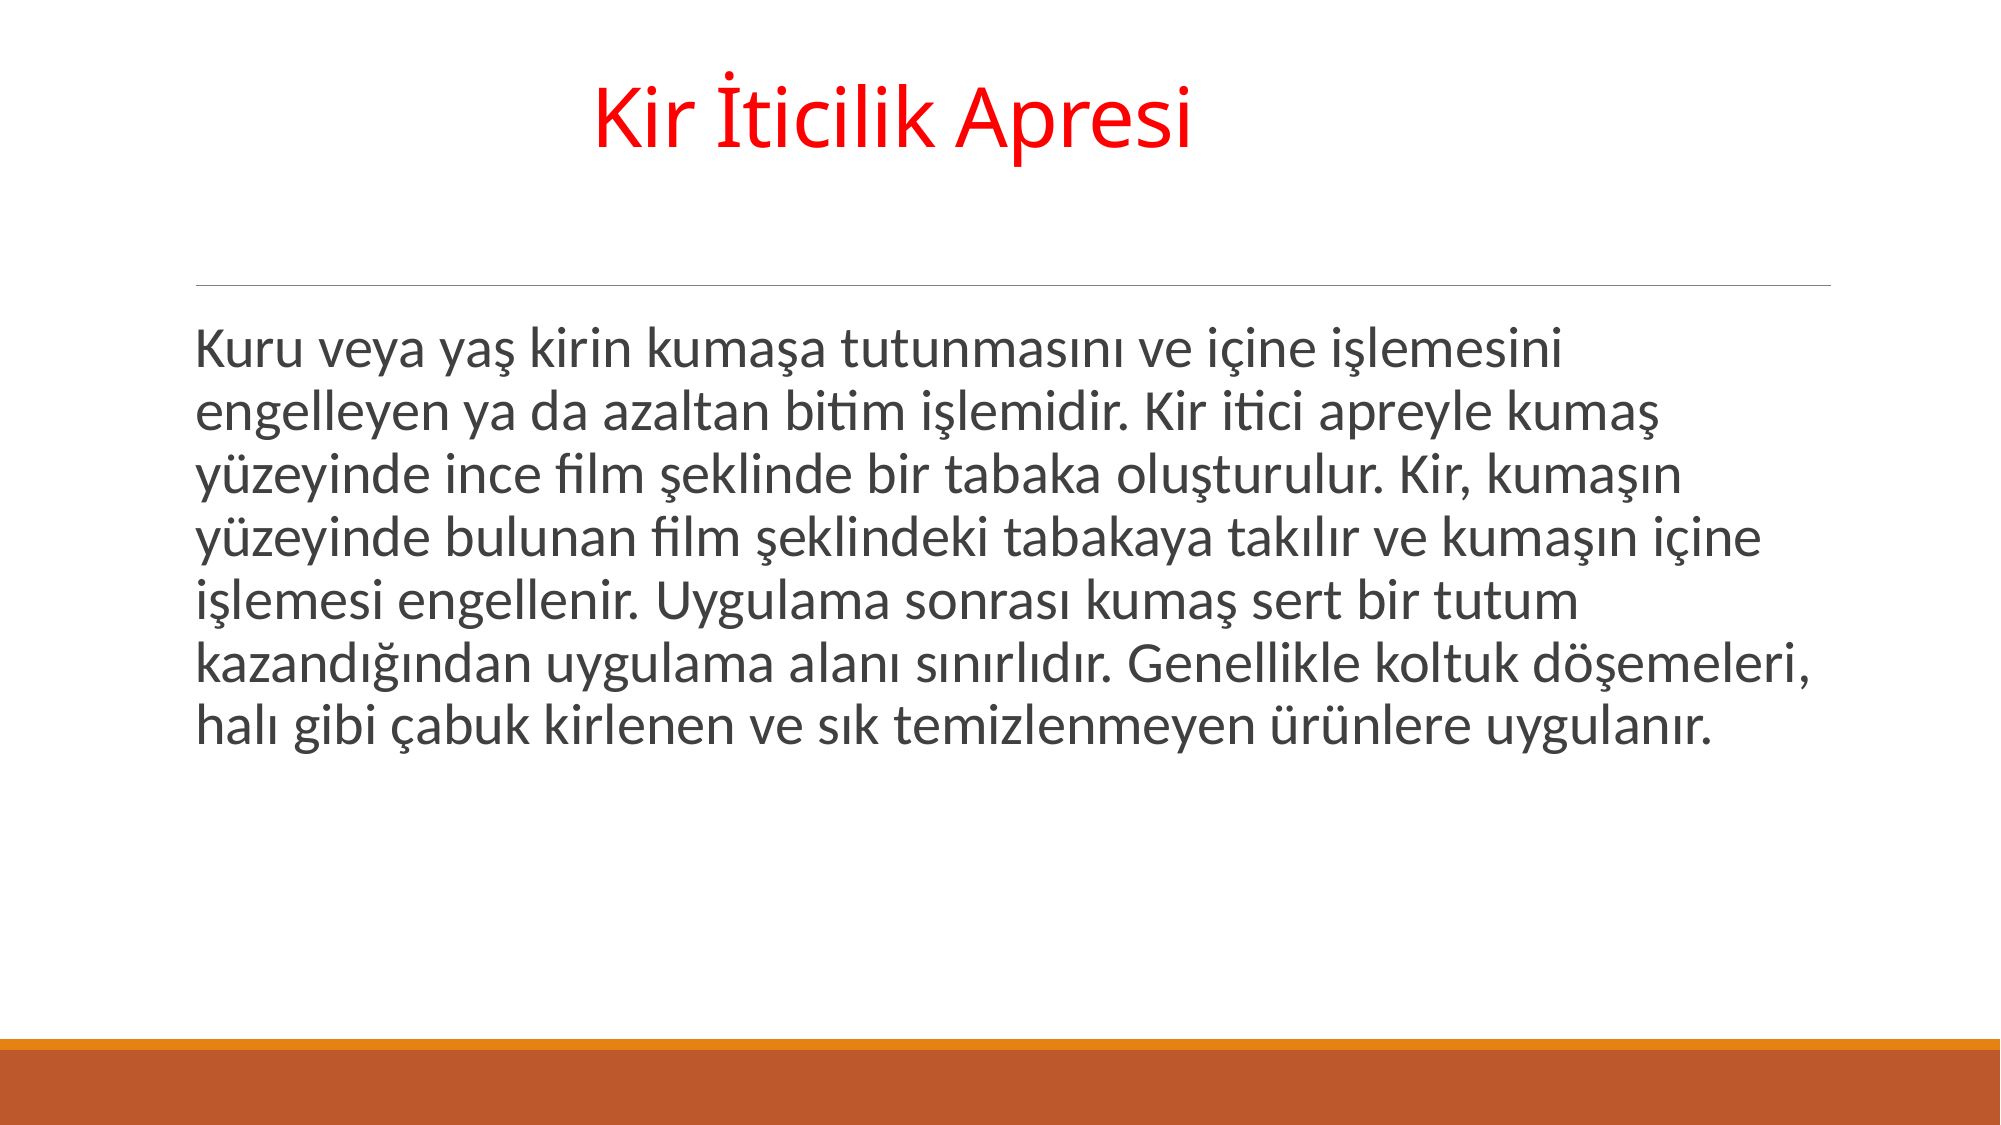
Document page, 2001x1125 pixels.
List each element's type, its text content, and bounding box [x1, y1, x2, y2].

title Kir İticilik Apresi [576, 71, 2000, 272]
list Kuru veya yaş kirin kumaşa tutunmasını ve içine işlemesini engelleyen ya da azaltan bitim işlemidir. Kir itici apreyle kumaş yüzeyinde ince film şeklinde bir tabaka oluşturulur. Kir, kumaşın yüzeyinde bulunan film şeklindeki tabakaya takılır ve kumaşın içine işlemesi engellenir. Uygulama sonrası kumaş sert bir tutum kazandığından uygulama alanı sınırlıdır. Genellikle koltuk döşemeleri, halı gibi çabuk kirlenen ve sık temizlenmeyen ürünlere uygulanır. [180, 309, 1830, 970]
